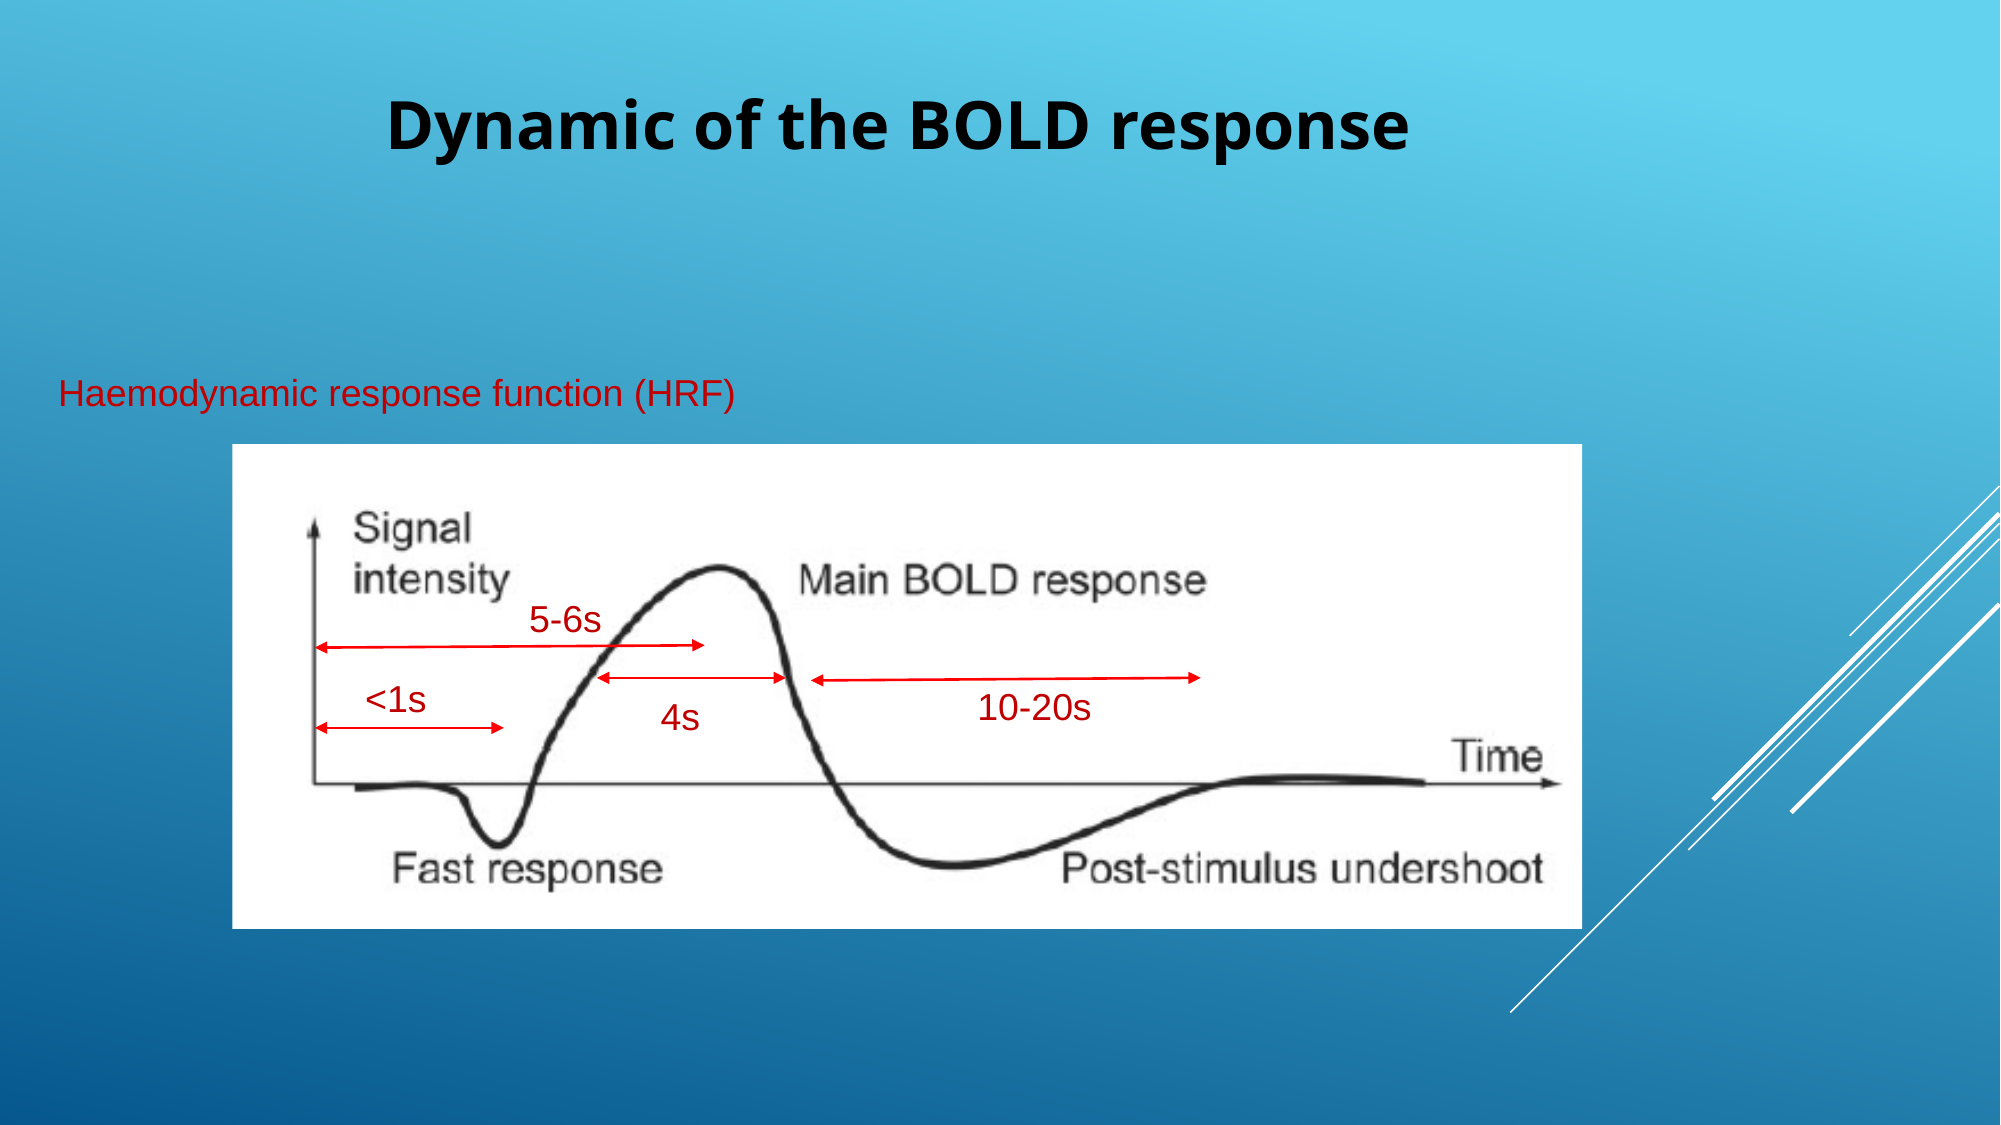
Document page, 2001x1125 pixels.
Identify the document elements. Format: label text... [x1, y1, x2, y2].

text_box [314, 644, 705, 648]
picture [231, 443, 1583, 929]
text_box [810, 677, 1201, 681]
text_box Haemodynamic response function (HRF) [43, 361, 786, 423]
list Dynamic of the BOLD response [160, 81, 1654, 175]
